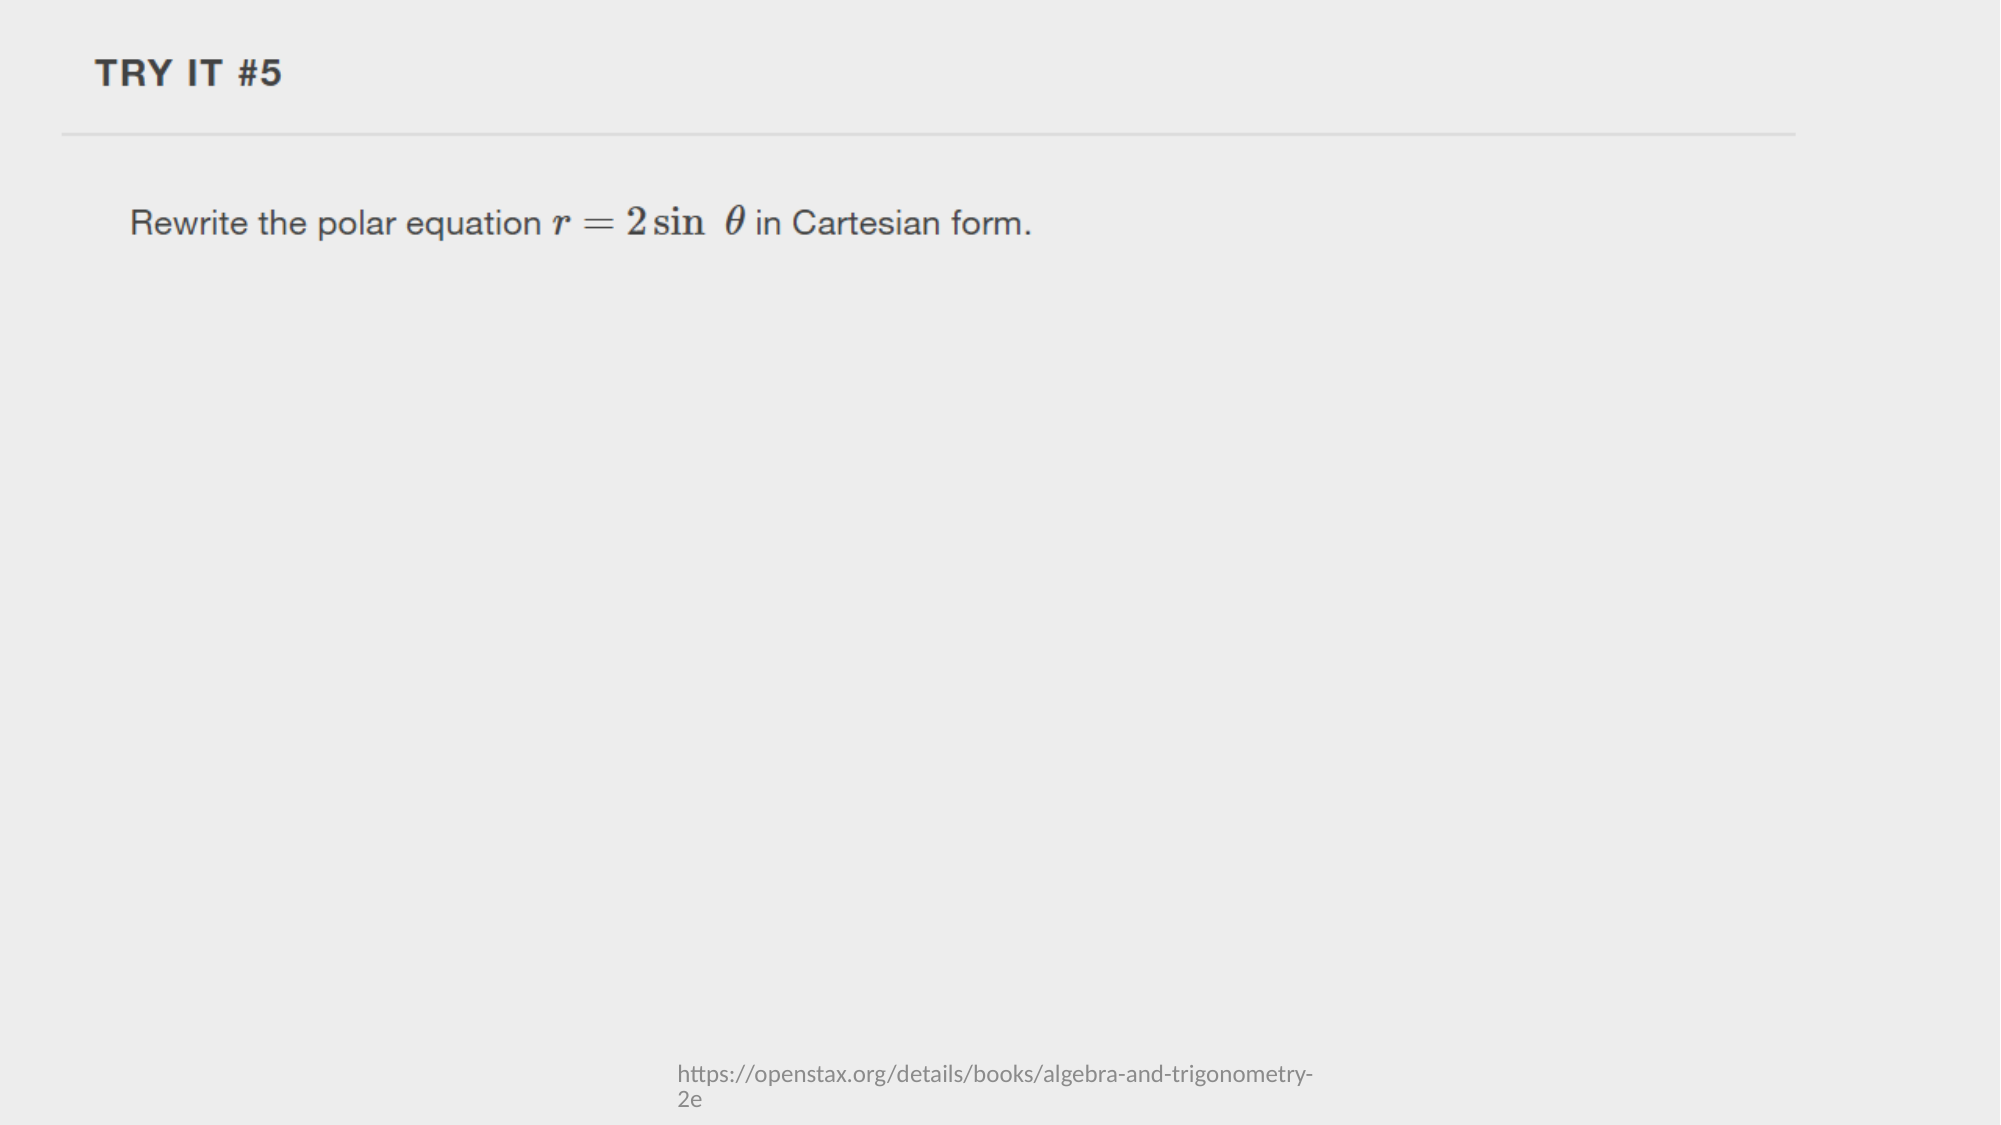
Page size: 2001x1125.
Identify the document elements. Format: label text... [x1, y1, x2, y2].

footer https://openstax.org/details/books/algebra-and-trigonometry-2e [662, 1042, 1338, 1103]
picture [48, 22, 1810, 274]
